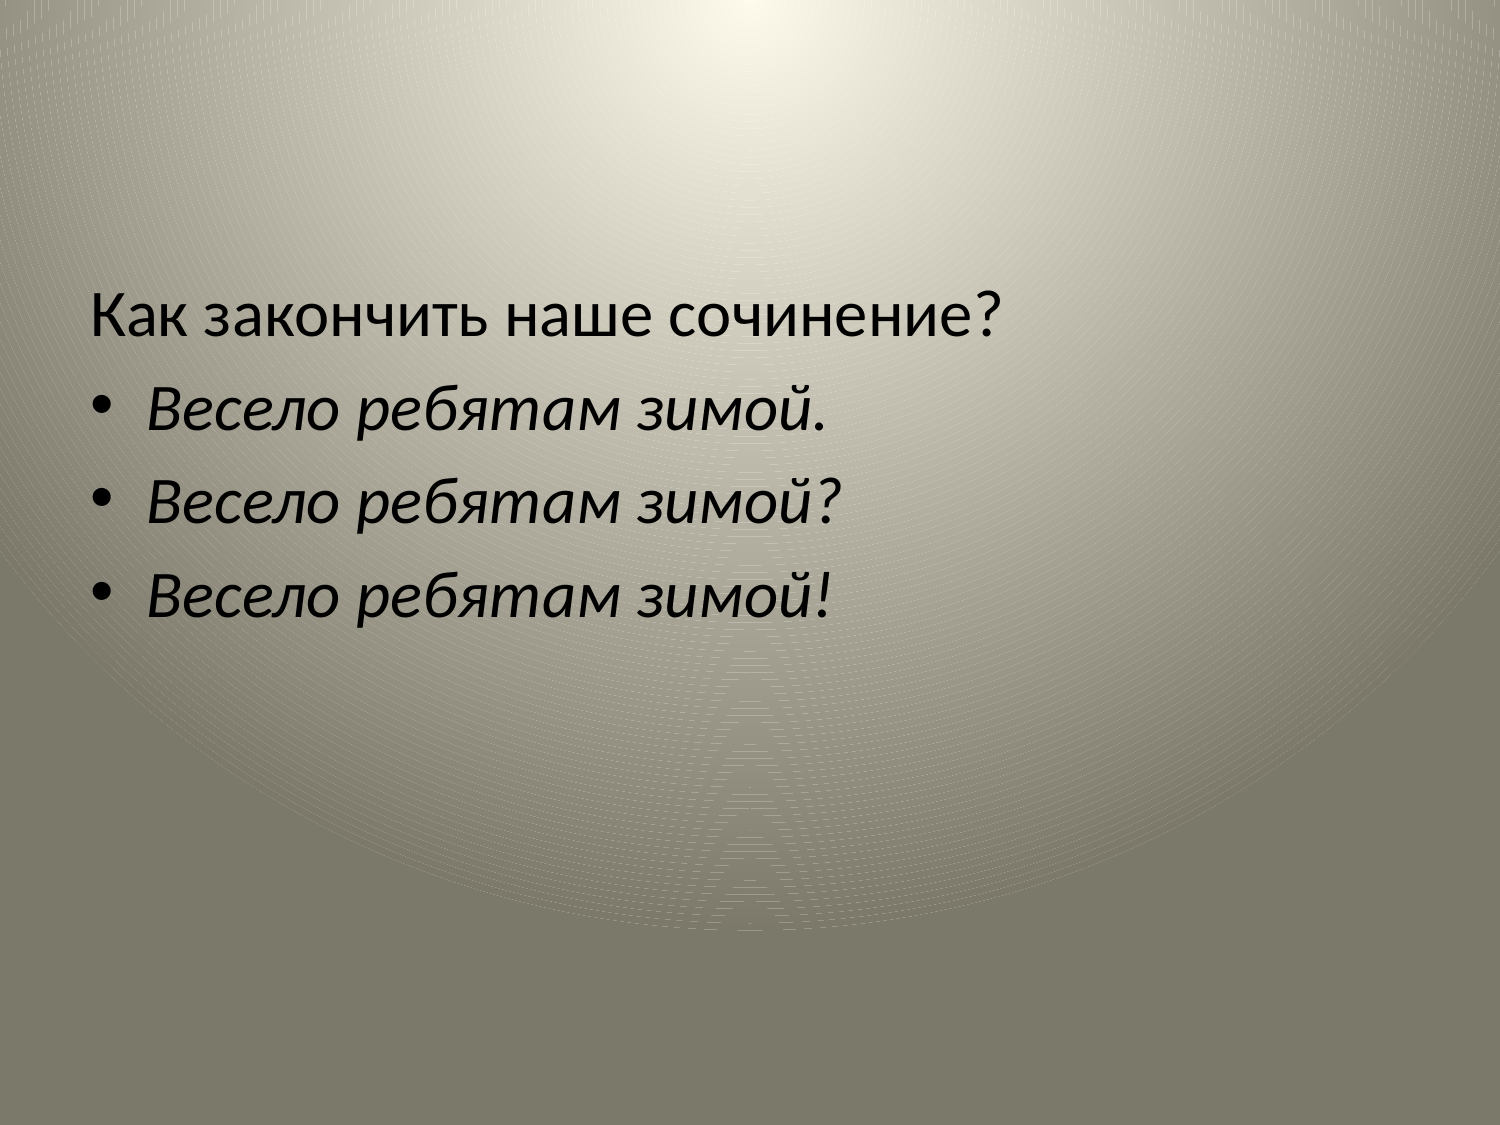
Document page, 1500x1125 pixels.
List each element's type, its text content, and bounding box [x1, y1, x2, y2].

list Как закончить наше сочинение? Весело ребятам зимой. Весело ребятам зимой? Весело ребятам зимой! [75, 262, 1425, 1005]
